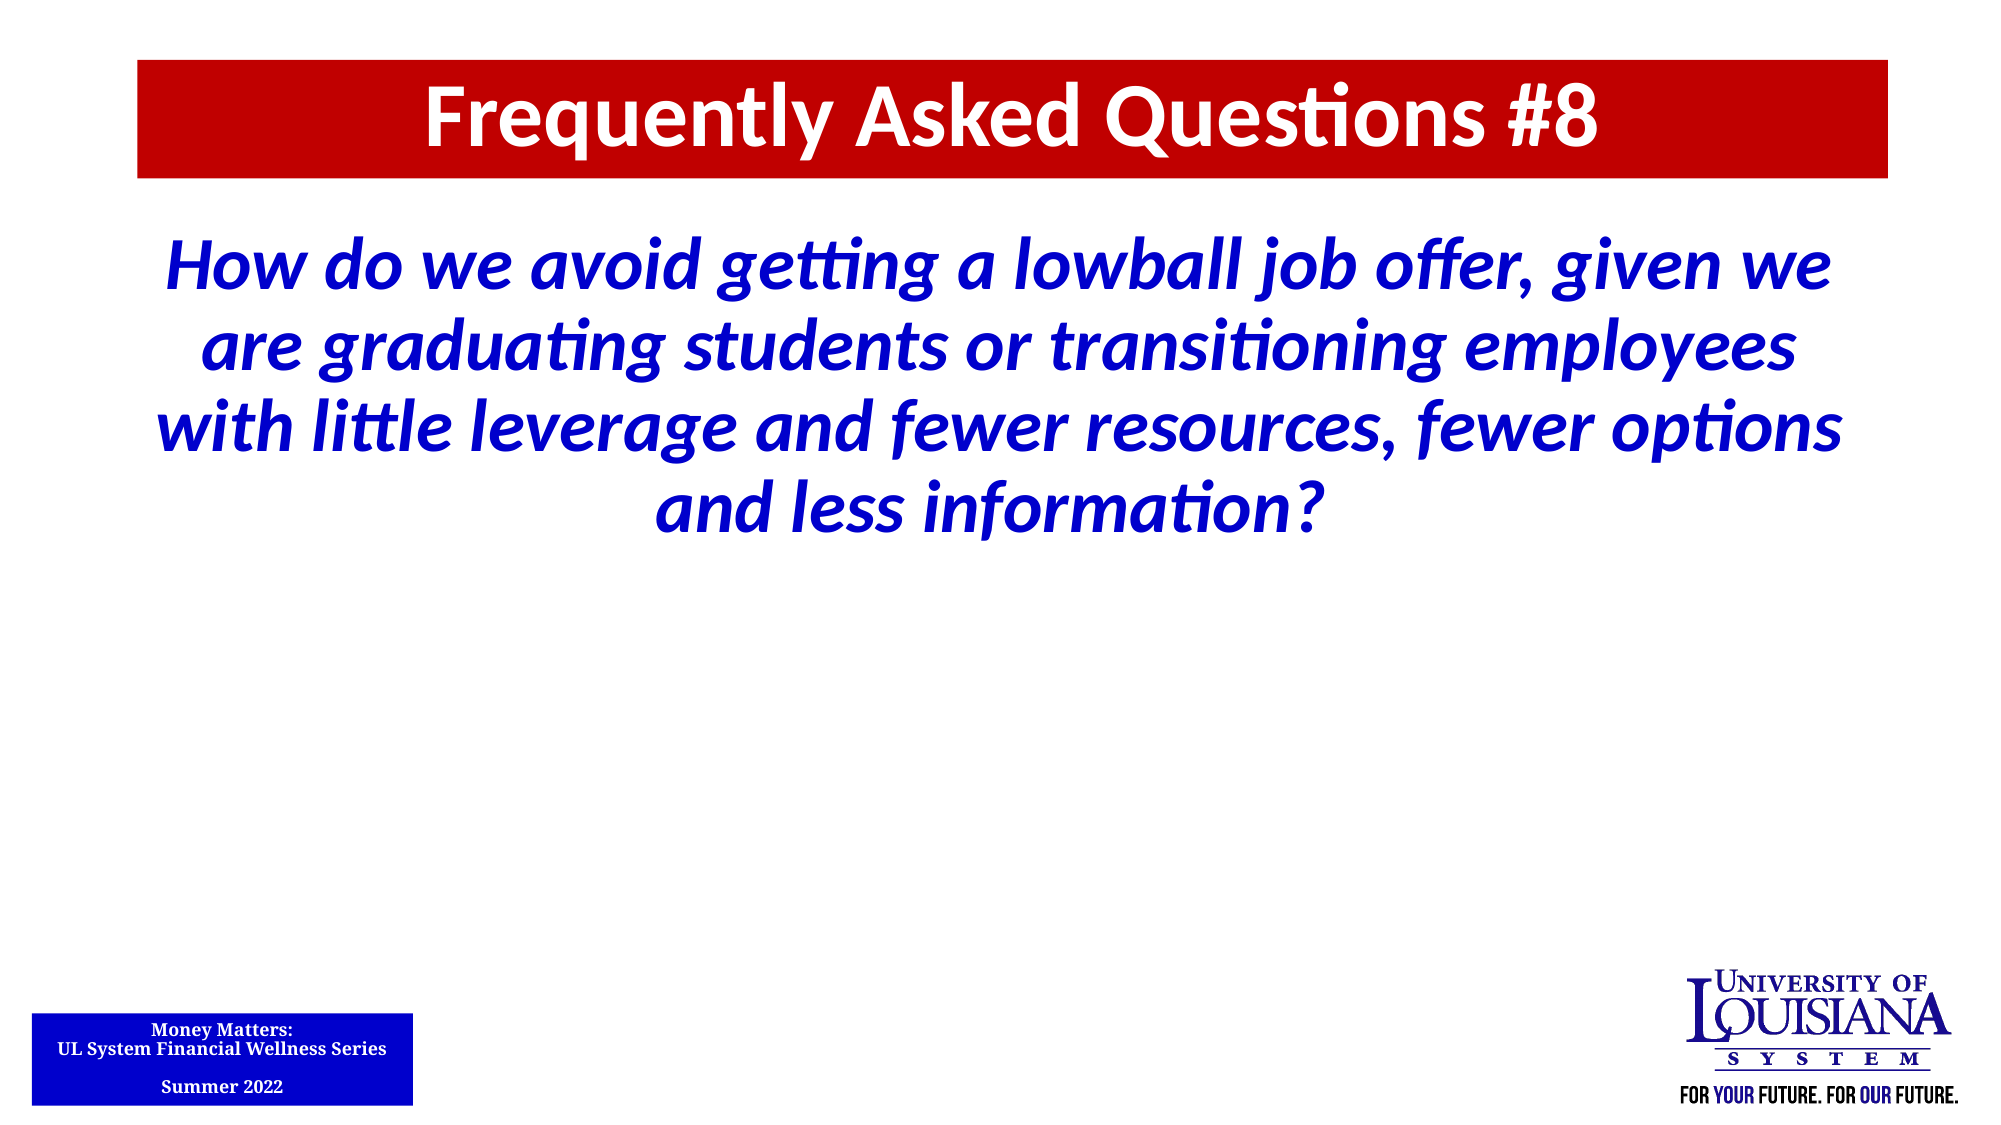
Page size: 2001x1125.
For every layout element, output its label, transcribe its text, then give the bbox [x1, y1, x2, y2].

picture [1655, 956, 1983, 1120]
text_box Frequently Asked Questions #8 [137, 59, 1888, 179]
text_box How do we avoid getting a lowball job offer, given we are graduating students or transitioning employees with little leverage and fewer resources, fewer options and less information? [137, 217, 1863, 1014]
